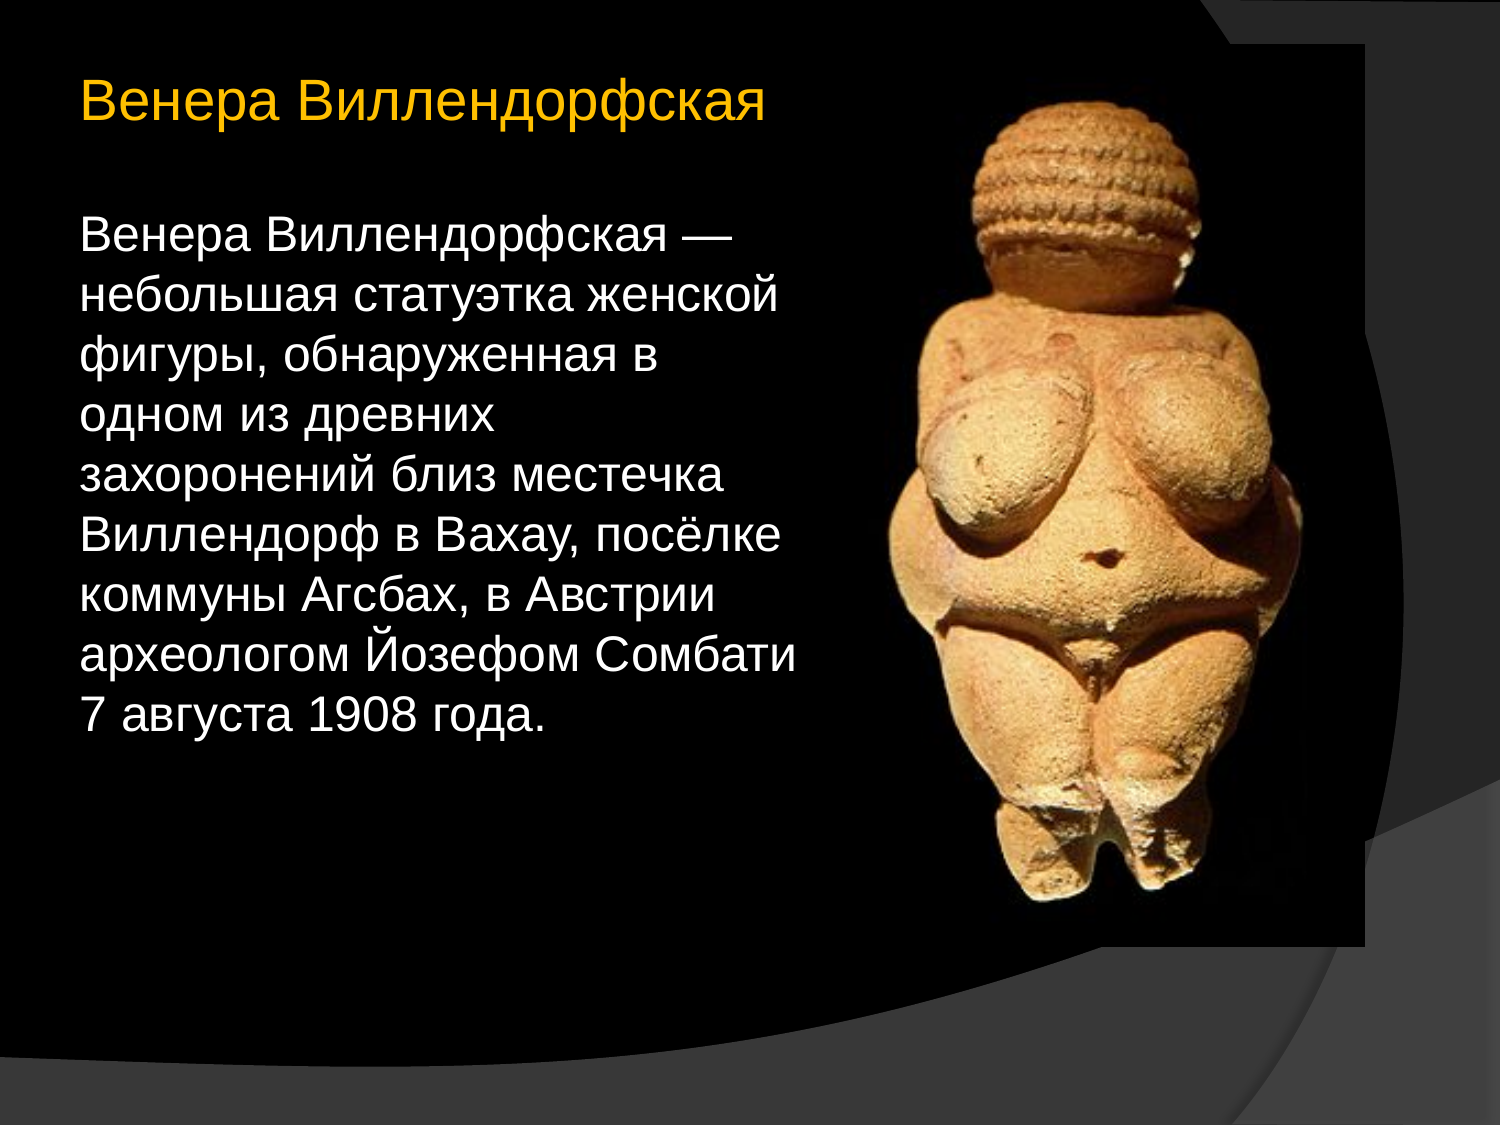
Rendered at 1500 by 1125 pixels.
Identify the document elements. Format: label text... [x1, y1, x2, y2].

picture [815, 44, 1365, 947]
text_box Венера Виллендорфская Венера Виллендорфская — небольшая статуэтка женской фигуры, обнаруженная в одном из древних захоронений близ местечка Виллендорф в Вахау, посёлке коммуны Агсбах, в Австрии археологом Йозефом Сомбати 7 августа 1908 года. [64, 54, 806, 750]
